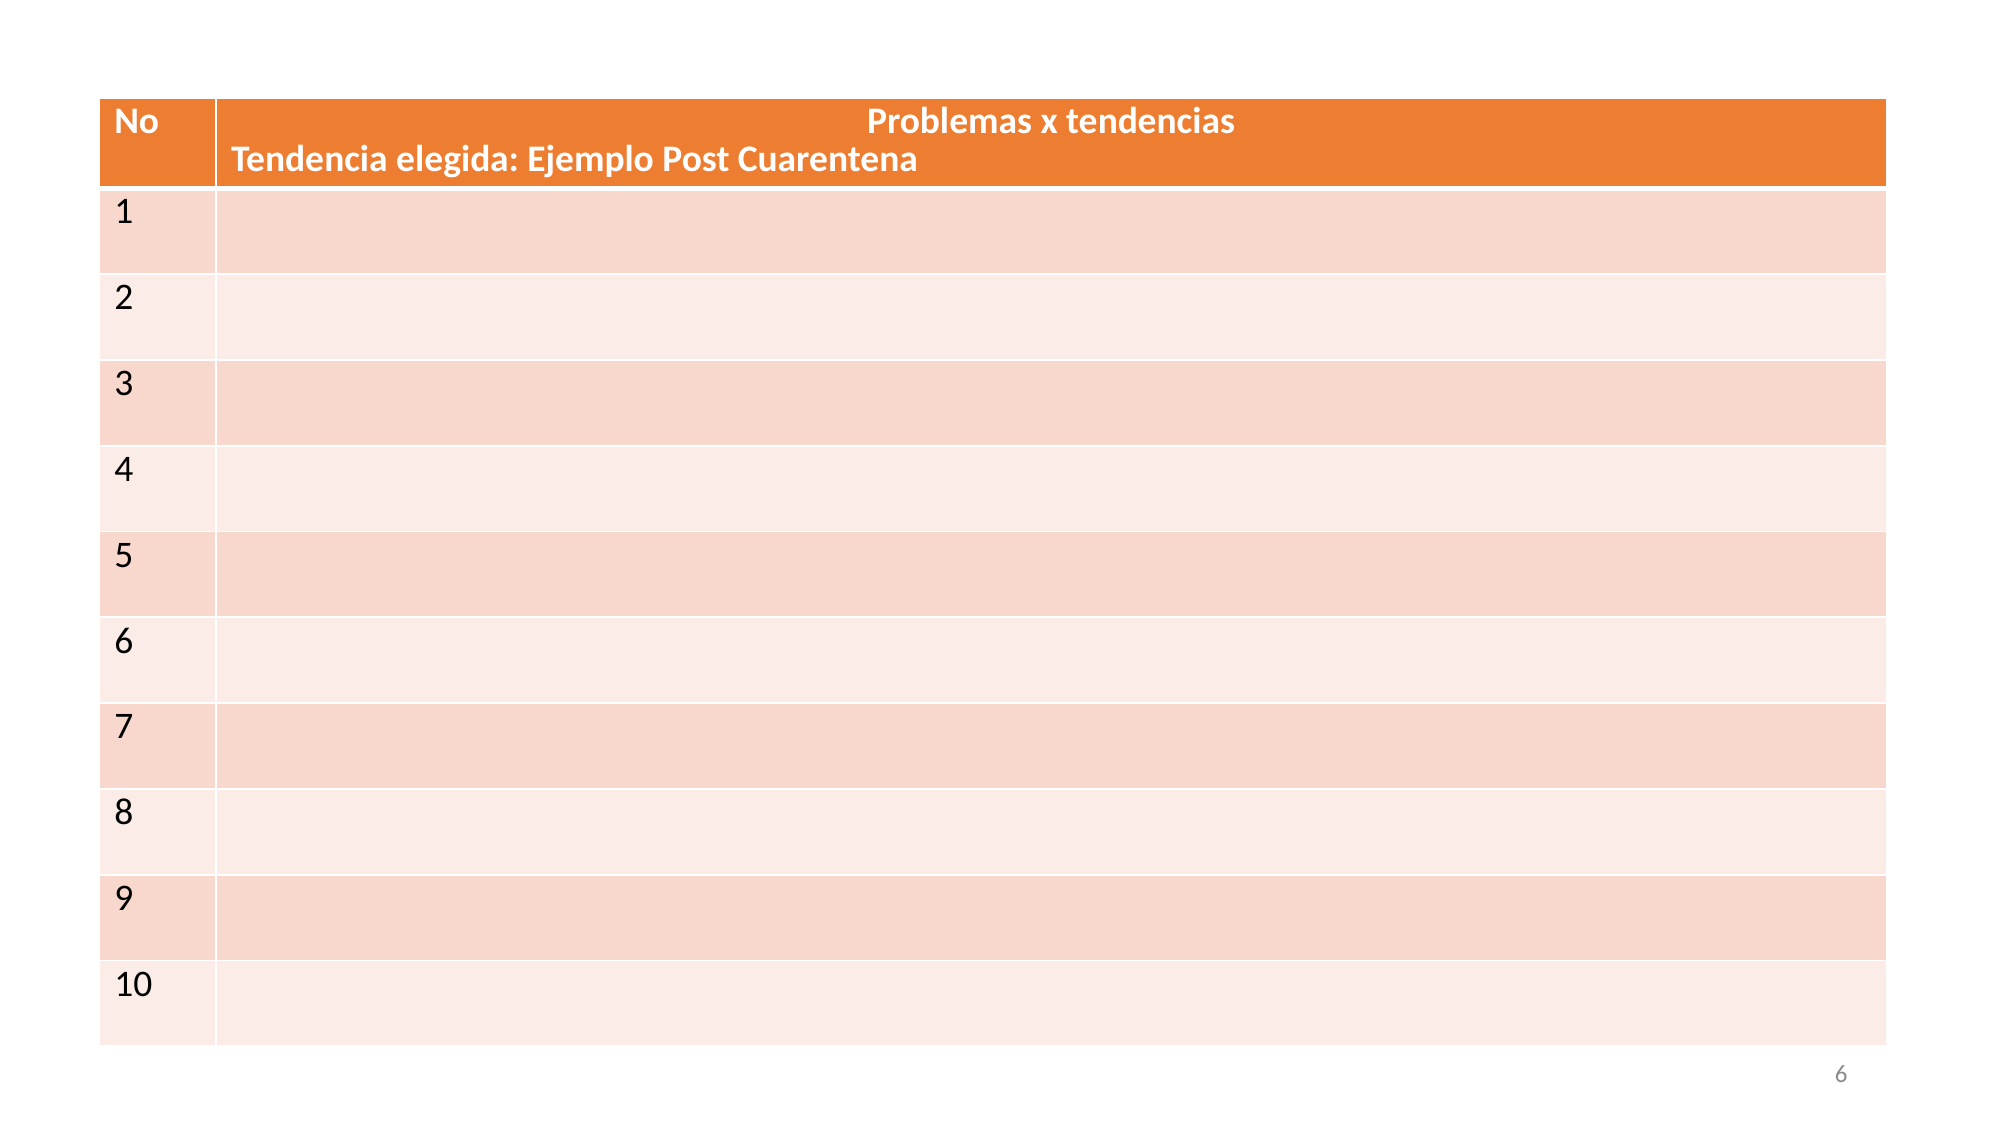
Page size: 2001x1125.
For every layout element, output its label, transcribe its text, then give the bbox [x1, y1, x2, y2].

table_cell 7 [100, 704, 215, 788]
table_cell [217, 191, 1886, 273]
table_cell 5 [100, 532, 215, 616]
table_cell 1 [100, 191, 215, 273]
table_cell [217, 532, 1886, 616]
table_header Problemas x tendencias Tendencia elegida: Ejemplo Post Cuarentena [217, 99, 1886, 186]
table_cell [217, 704, 1886, 788]
table_cell 4 [100, 447, 215, 531]
slide_number 6 [1412, 1042, 1863, 1103]
table_cell 8 [100, 790, 215, 874]
table_cell 6 [100, 618, 215, 702]
table_cell [217, 275, 1886, 359]
table_cell 10 [100, 961, 215, 1045]
table_cell [217, 618, 1886, 702]
table_cell 9 [100, 876, 215, 960]
table_cell [217, 361, 1886, 445]
table_cell 2 [100, 275, 215, 359]
table_header No [100, 99, 215, 186]
table_cell [217, 876, 1886, 960]
table_cell 3 [100, 361, 215, 445]
table_cell [217, 961, 1886, 1045]
table_cell [217, 790, 1886, 874]
table_cell [217, 447, 1886, 531]
